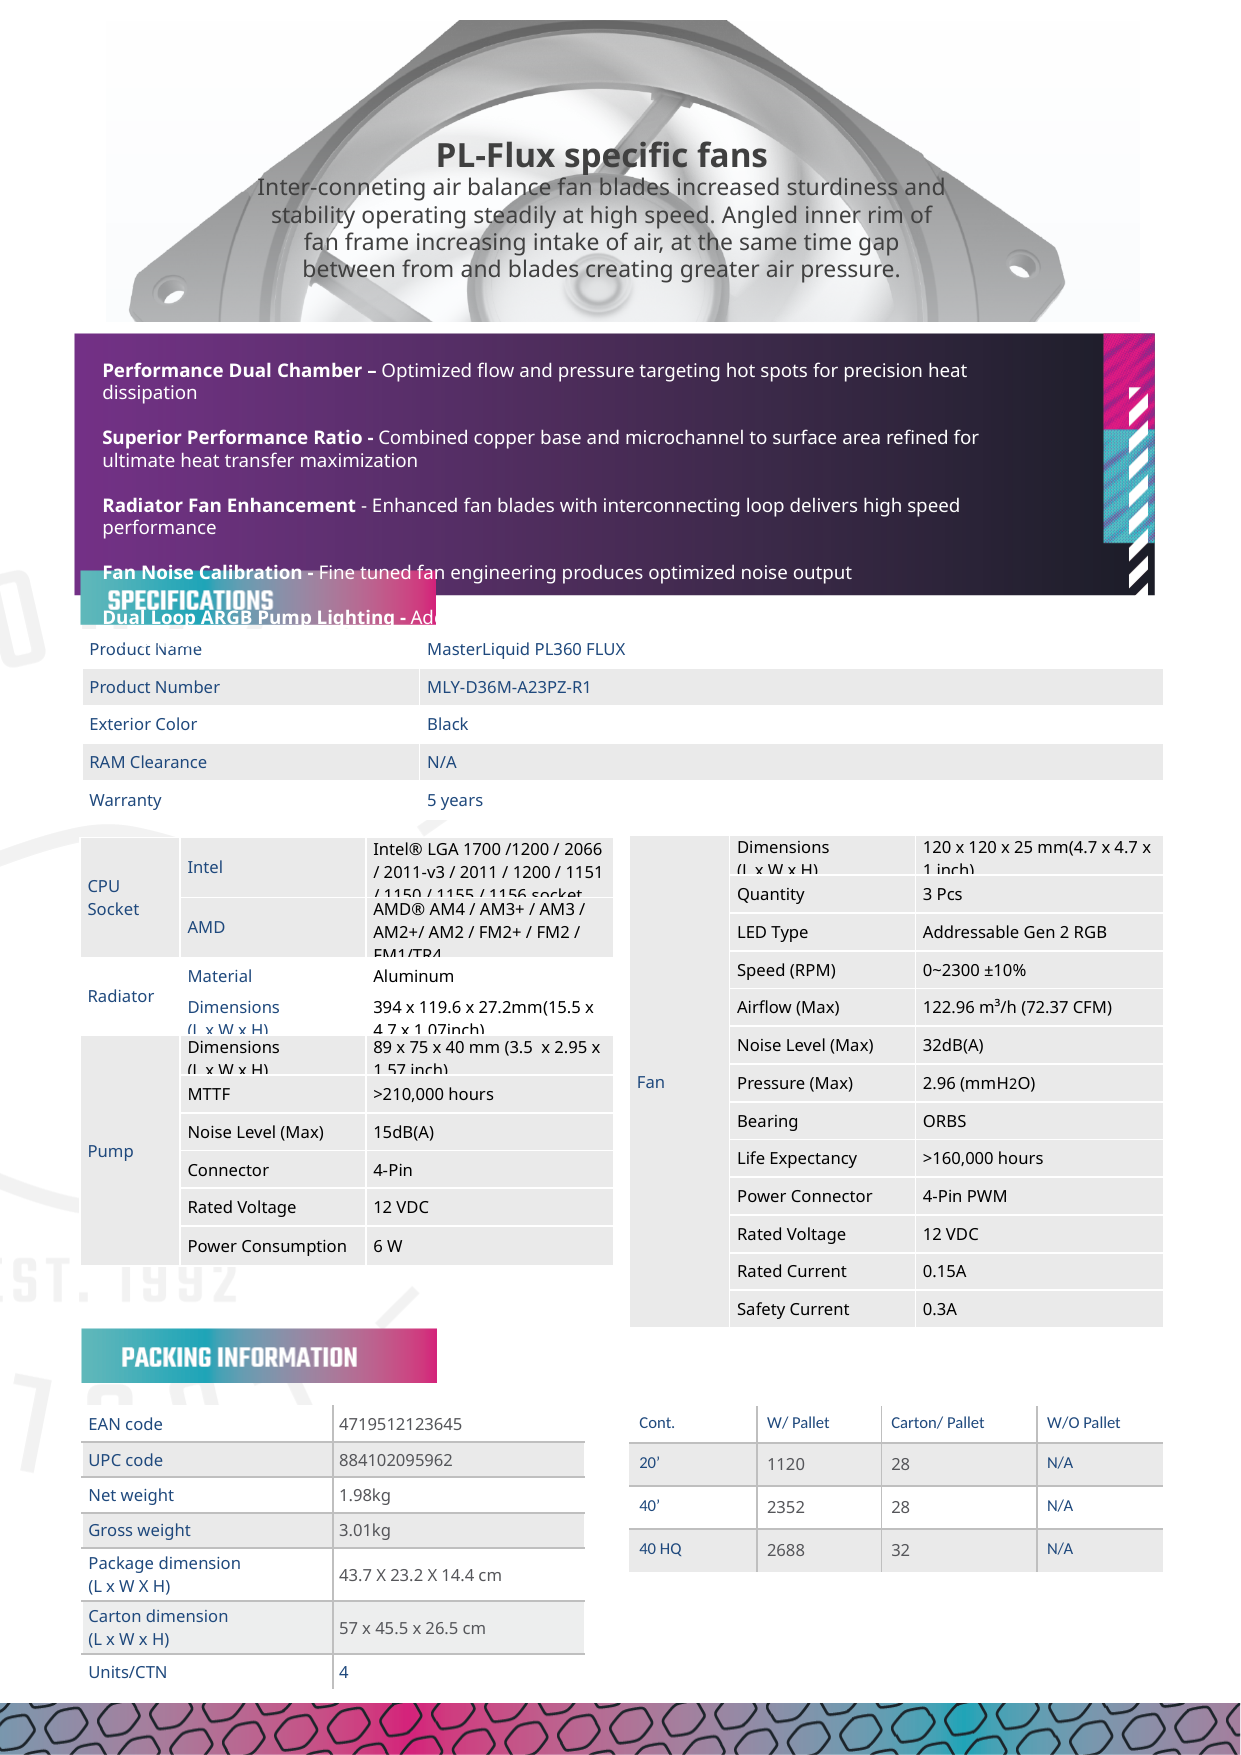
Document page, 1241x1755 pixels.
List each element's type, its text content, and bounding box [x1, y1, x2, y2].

table_cell N/A [1038, 1530, 1163, 1572]
table_cell Exterior Color [83, 706, 419, 742]
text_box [106, 20, 1140, 322]
table_header Dimensions (L x W x H) [730, 836, 915, 874]
table_cell 2352 [758, 1487, 881, 1528]
table_cell 2.96 (mmH2O) [916, 1065, 1163, 1101]
table_cell >160,000 hours [916, 1140, 1163, 1176]
table_cell 884102095962 [334, 1443, 584, 1476]
table_cell 15dB(A) [367, 1114, 613, 1150]
table_cell AMD® AM4 / AM3+ / AM3 / AM2+/ AM2 / FM2+ / FM2 / FM1/TR4 [367, 898, 613, 957]
table_cell Dimensions (L x W x H) [181, 996, 365, 1034]
table_cell Product Number [83, 669, 419, 705]
table_header 120 x 120 x 25 mm(4.7 x 4.7 x 1 inch) [916, 836, 1163, 874]
table_cell N/A [1038, 1444, 1163, 1485]
table_cell Carton dimension (L x W x H) [83, 1602, 332, 1653]
table_header 4719512123645 [334, 1407, 584, 1441]
table_cell AMD [181, 898, 365, 957]
table_cell ORBS [916, 1103, 1163, 1139]
table_cell MTTF [181, 1076, 365, 1112]
table_cell 394 x 119.6 x 27.2mm(15.5 x 4.7 x 1.07inch) [367, 996, 613, 1034]
table_cell 12 VDC [367, 1189, 613, 1225]
table_cell 40 HQ [629, 1530, 756, 1572]
table_header MasterLiquid PL360 FLUX [420, 631, 1163, 667]
table_cell Package dimension (L x W X H) [83, 1549, 332, 1600]
table_cell LED Type [730, 914, 915, 950]
table_cell Rated Voltage [181, 1189, 365, 1225]
table_cell Noise Level (Max) [730, 1027, 915, 1063]
table_cell >210,000 hours [367, 1076, 613, 1112]
table_cell N/A [1038, 1487, 1163, 1528]
picture [0, 0, 1241, 1755]
table_header Carton/ Pallet [882, 1406, 1036, 1442]
table_cell Dimensions (L x W x H) [181, 1036, 365, 1074]
table_cell Units/CTN [83, 1655, 332, 1689]
table_cell Noise Level (Max) [181, 1114, 365, 1150]
table_cell 5 years [420, 782, 1163, 818]
table_cell Power Consumption [181, 1227, 365, 1265]
table_cell N/A [420, 744, 1163, 780]
table_cell Quantity [730, 876, 915, 912]
table_cell Material [181, 958, 365, 994]
table_header Intel [181, 838, 365, 897]
table_cell 89 x 75 x 40 mm (3.5 x 2.95 x 1.57 inch) [367, 1036, 613, 1074]
table_cell 12 VDC [916, 1216, 1163, 1252]
table_cell Rated Current [730, 1254, 915, 1289]
table_cell RAM Clearance [83, 744, 419, 780]
table_header W/ Pallet [758, 1406, 881, 1442]
table_cell Aluminum [367, 958, 613, 994]
table_cell 3 Pcs [916, 876, 1163, 912]
table_cell Rated Voltage [730, 1216, 915, 1252]
table_cell Life Expectancy [730, 1140, 915, 1176]
table_cell MLY-D36M-A23PZ-R1 [420, 669, 1163, 705]
table_cell UPC code [83, 1443, 332, 1476]
table_cell Net weight [83, 1478, 332, 1512]
table_cell 40’ [629, 1487, 756, 1528]
table_header W/O Pallet [1038, 1406, 1163, 1442]
table_cell Bearing [730, 1103, 915, 1139]
table_cell 0~2300 ±10% [916, 952, 1163, 988]
text_box Performance Dual Chamber – Optimized flow and pressure targeting hot spots for precision heat dissipation Superior Performance Ratio - Combined copper base and microchannel to surface area refined for ultimate heat transfer maximization Radiator Fan Enhancement - Enhanced fan blades with interconnecting loop delivers high speed performance Fan Noise Calibration - Fine tuned fan engineering produces optimized noise output Dual Loop ARGB Pump Lighting - Addressable Gen 2 RGB ready for independent implemented customization [87, 351, 1021, 659]
table_cell 32dB(A) [916, 1027, 1163, 1063]
table_cell Pump [81, 1036, 179, 1265]
table_header CPU Socket [81, 838, 179, 957]
table_cell 43.7 X 23.2 X 14.4 cm [334, 1549, 584, 1600]
table_cell Power Connector [730, 1178, 915, 1214]
table_cell 0.3A [916, 1291, 1163, 1327]
table_cell 2688 [758, 1530, 881, 1572]
table_cell 28 [882, 1444, 1036, 1485]
table_cell 32 [882, 1530, 1036, 1572]
table_cell Black [420, 706, 1163, 742]
table_cell Warranty [83, 782, 419, 818]
table_cell Pressure (Max) [730, 1065, 915, 1101]
table_header Fan [630, 836, 729, 1327]
table_cell 0.15A [916, 1254, 1163, 1289]
table_cell 4-Pin [367, 1151, 613, 1187]
table_cell Airflow (Max) [730, 989, 915, 1025]
table_cell 122.96 m³/h (72.37 CFM) [916, 989, 1163, 1025]
table_header Cont. [629, 1406, 756, 1442]
table_cell Radiator [81, 958, 179, 1034]
table_cell 1120 [758, 1444, 881, 1485]
table_header Intel® LGA 1700 /1200 / 2066 / 2011-v3 / 2011 / 1200 / 1151 / 1150 / 1155 / 1156 socket [367, 838, 613, 897]
table_header Product Name [83, 633, 419, 667]
table_cell 6 W [367, 1227, 613, 1265]
table_header EAN code [83, 1407, 332, 1441]
table_cell Gross weight [83, 1514, 332, 1547]
table_cell Addressable Gen 2 RGB [916, 914, 1163, 950]
table_cell Connector [181, 1151, 365, 1187]
table_cell 4 [334, 1655, 584, 1689]
table_cell 1.98kg [334, 1478, 584, 1512]
table_cell Safety Current [730, 1291, 915, 1327]
table_cell 57 x 45.5 x 26.5 cm [334, 1602, 584, 1653]
table_cell 28 [882, 1487, 1036, 1528]
table_cell 4-Pin PWM [916, 1178, 1163, 1214]
table_cell 20’ [629, 1444, 756, 1485]
table_cell 3.01kg [334, 1514, 584, 1547]
table_cell Speed (RPM) [730, 952, 915, 988]
